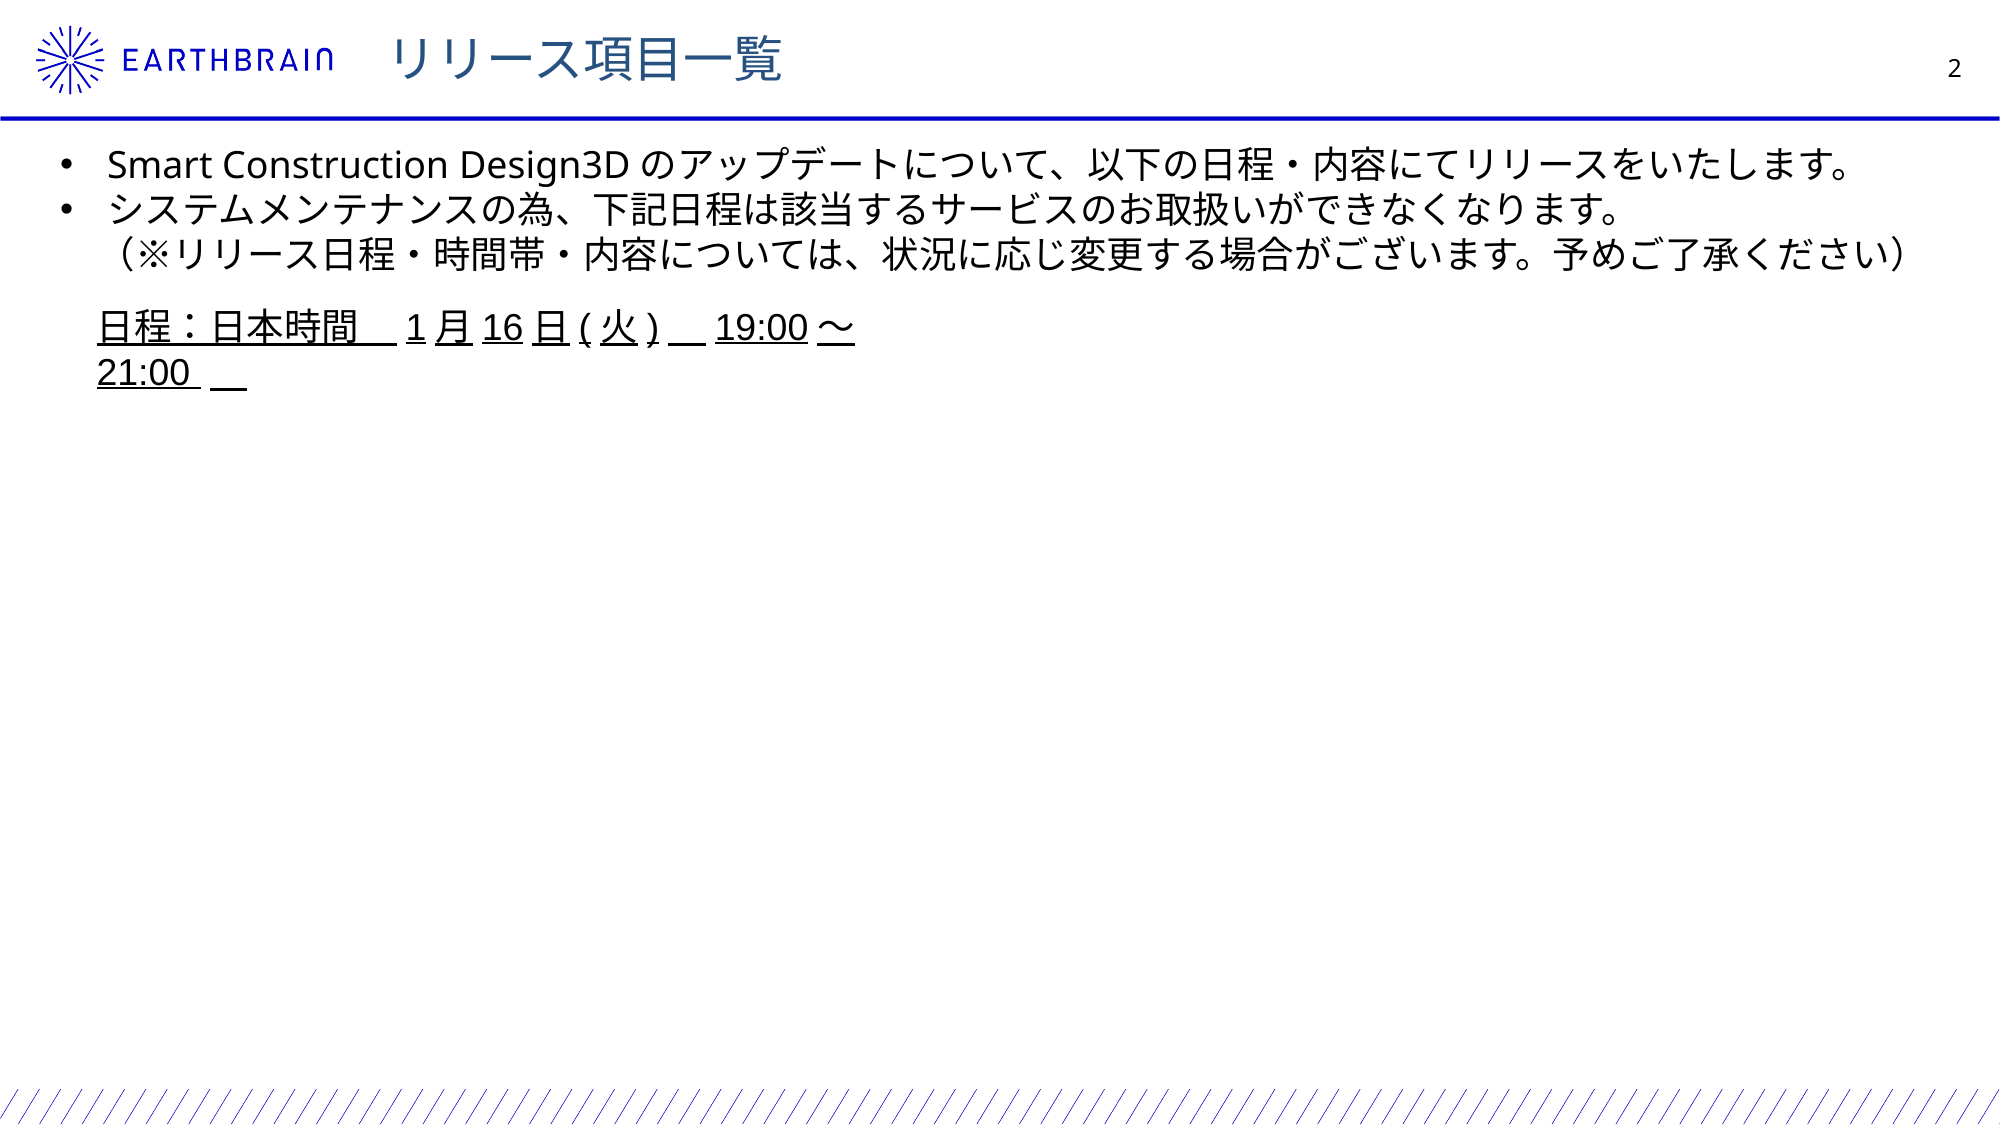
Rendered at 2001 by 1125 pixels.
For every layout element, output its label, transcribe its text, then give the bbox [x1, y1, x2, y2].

picture [0, 0, 2000, 133]
list リリース項目一覧 [371, 29, 1709, 94]
text_box Smart Construction Design3Dのアップデートについて、以下の日程・内容にてリリースをいたします。 システムメンテナンスの為、下記日程は該当するサービスのお取扱いができなくなります。 （※リリース日程・時間帯・内容については、状況に応じ変更する場合がございます。予めご了承ください） [45, 133, 2000, 284]
picture [0, 1089, 2000, 1125]
text_box 日程：日本時間 1月16日(火) 19:00～21:00 [81, 295, 944, 401]
